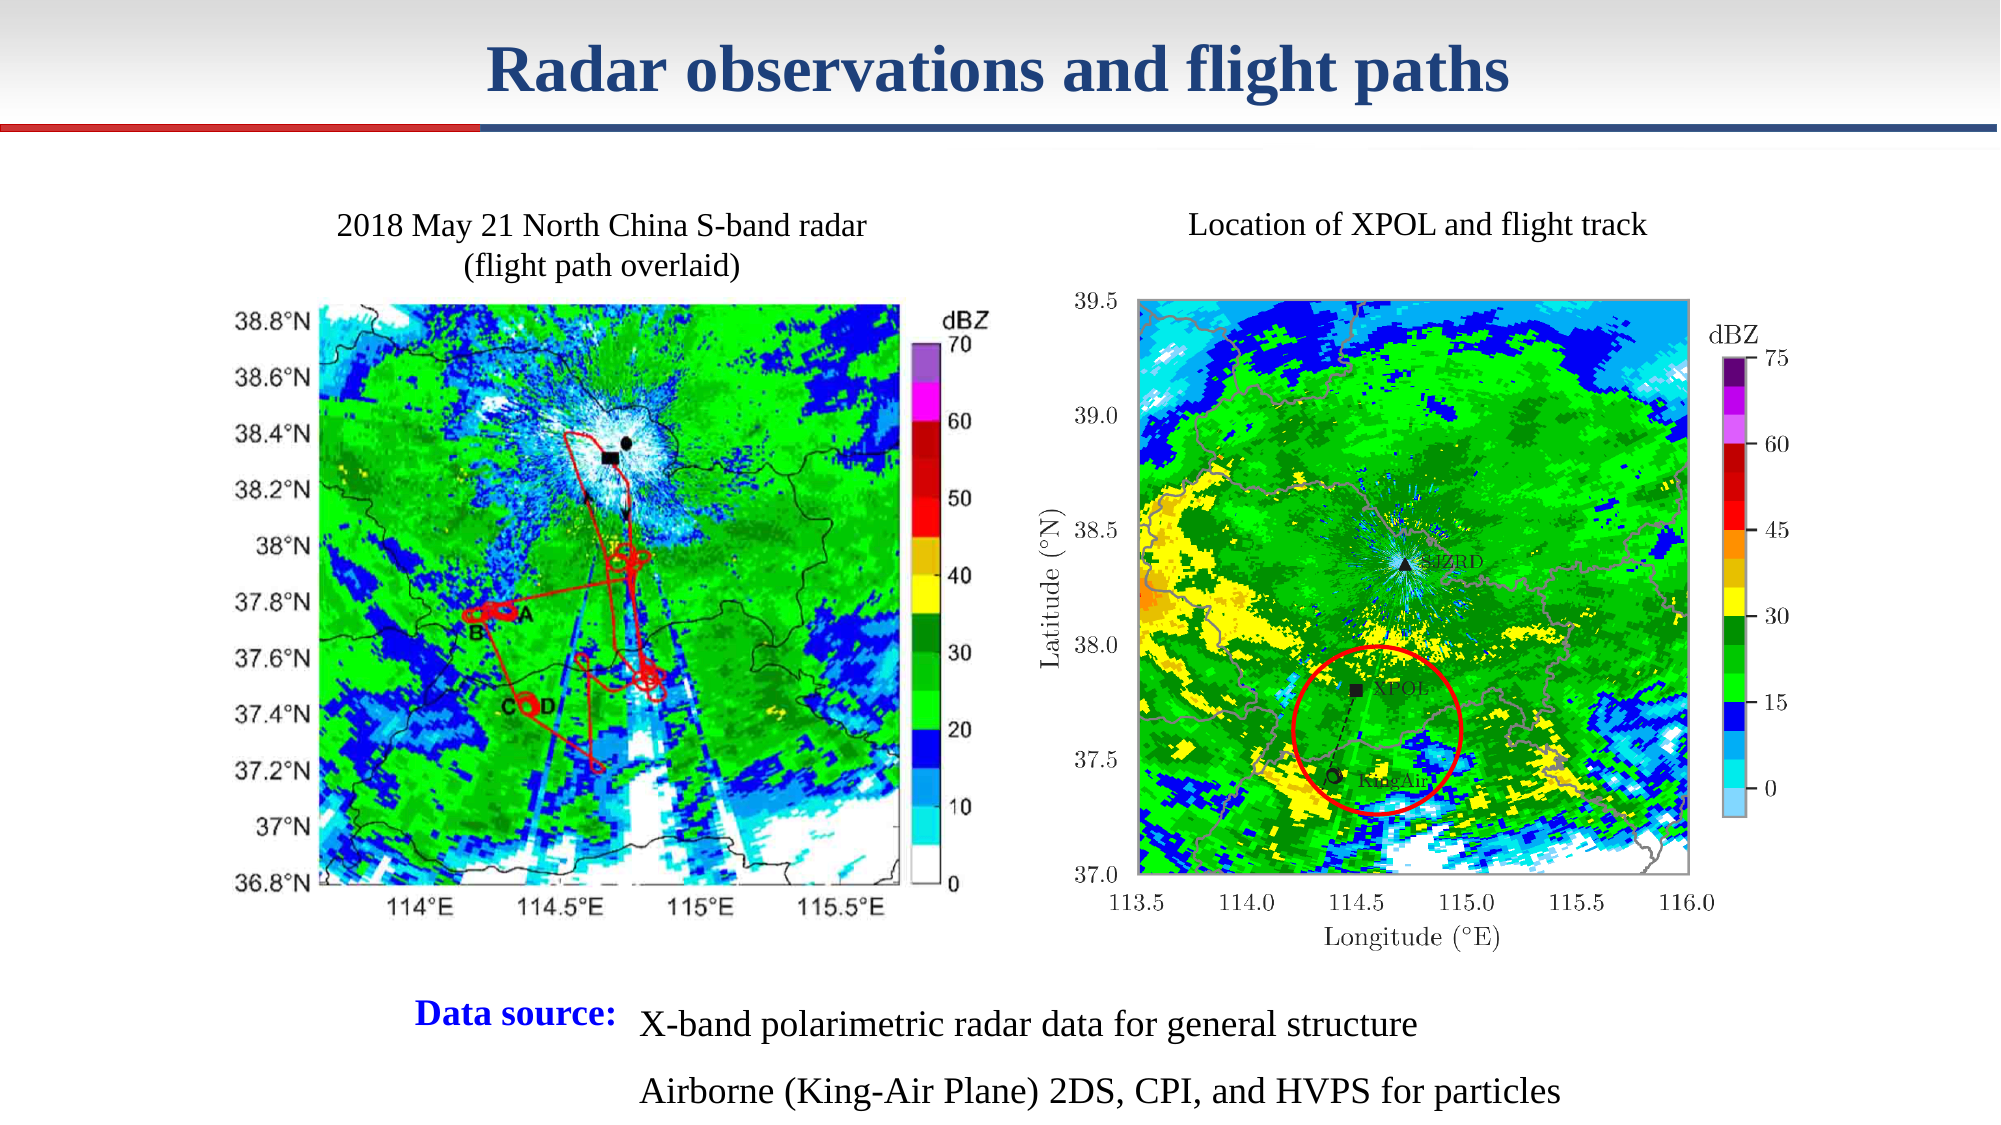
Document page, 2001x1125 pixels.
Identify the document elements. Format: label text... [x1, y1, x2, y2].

title Radar observations and flight paths [0, 5, 1998, 124]
picture [0, 0, 2000, 150]
text_box Data source: [400, 992, 624, 1040]
text_box X-band polarimetric radar data for general structure Airborne (King-Air Plane) 2DS, CPI, and HVPS for particles [624, 992, 1650, 1119]
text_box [224, 194, 1855, 981]
